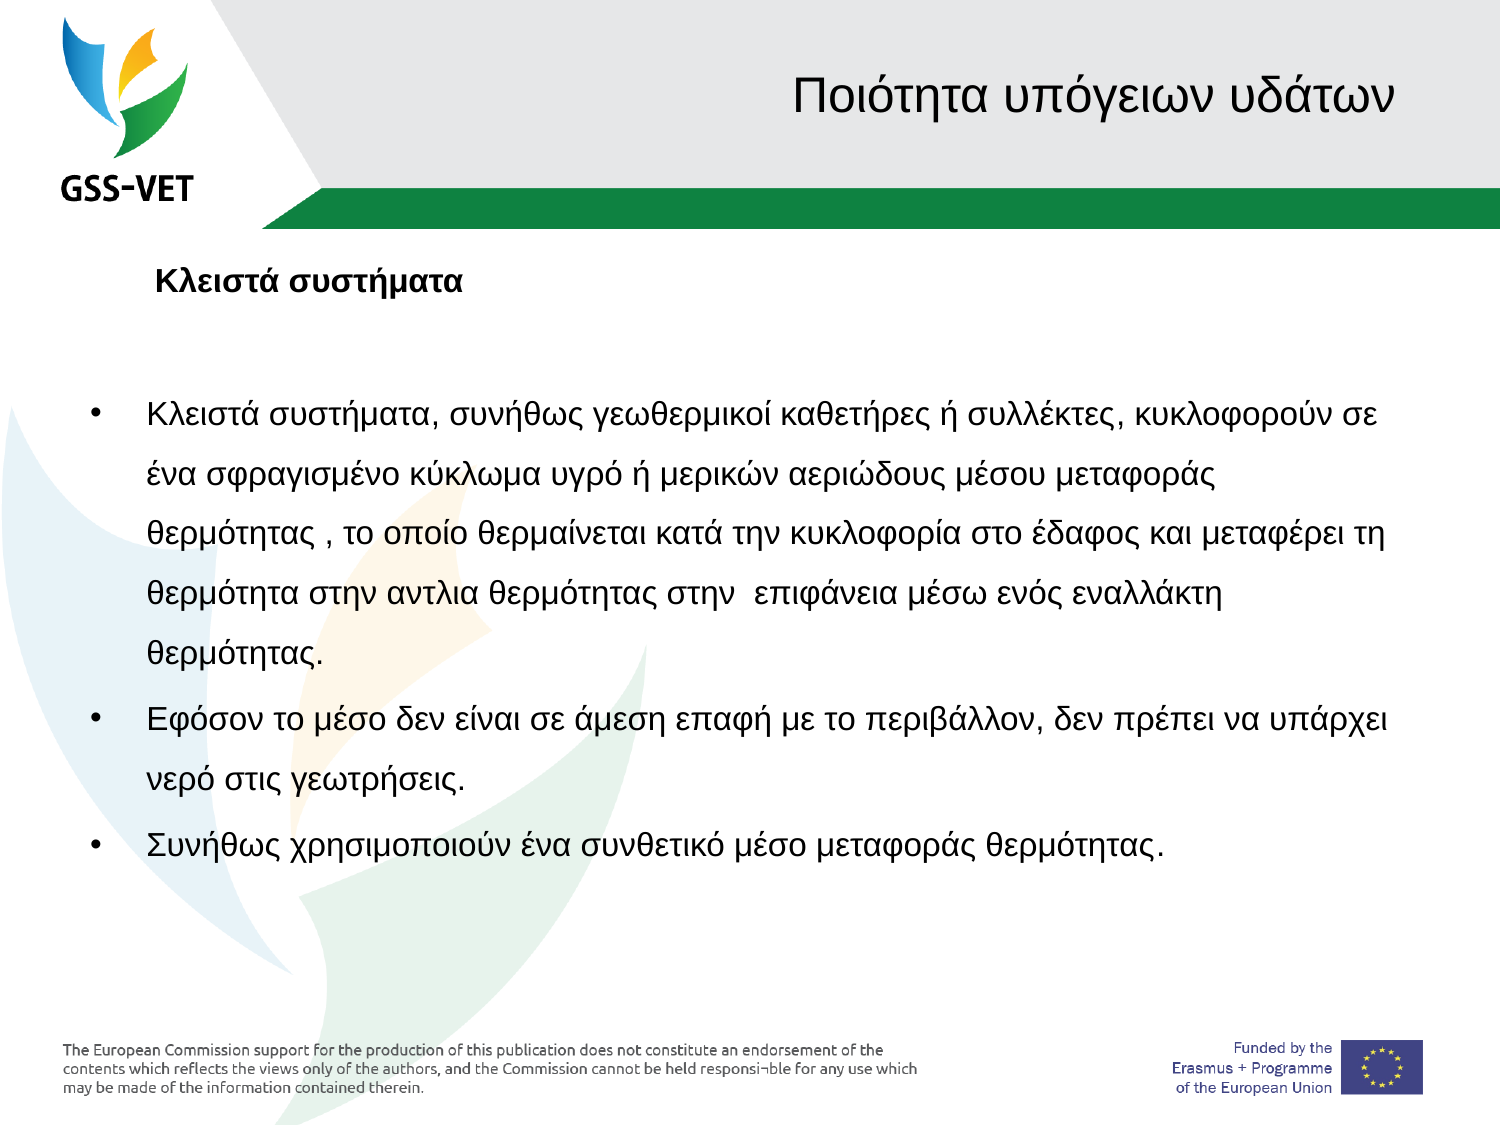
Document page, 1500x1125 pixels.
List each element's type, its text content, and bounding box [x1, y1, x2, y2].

title Ποιότητα υπόγειων υδάτων [324, 0, 1425, 185]
picture [0, 0, 1500, 1125]
list Κλειστά συστήματα Κλειστά συστήματα, συνήθως γεωθερμικοί καθετήρες ή συλλέκτες, κυκλοφορούν σε ένα σφραγισμένο κύκλωμα υγρό ή μερικών αεριώδους μέσου μεταφοράς θερμότητας , το οποίο θερμαίνεται κατά την κυκλοφορία στο έδαφος και μεταφέρει τη θερμότητα στην αντλια θερμότητας στην επιφάνεια μέσω ενός εναλλάκτη θερμότητας. Εφόσον το μέσο δεν είναι σε άμεση επαφή με το περιβάλλον, δεν πρέπει να υπάρχει νερό στις γεωτρήσεις. Συνήθως χρησιμοποιούν ένα συνθετικό μέσο μεταφοράς θερμότητας. [75, 231, 1425, 1047]
